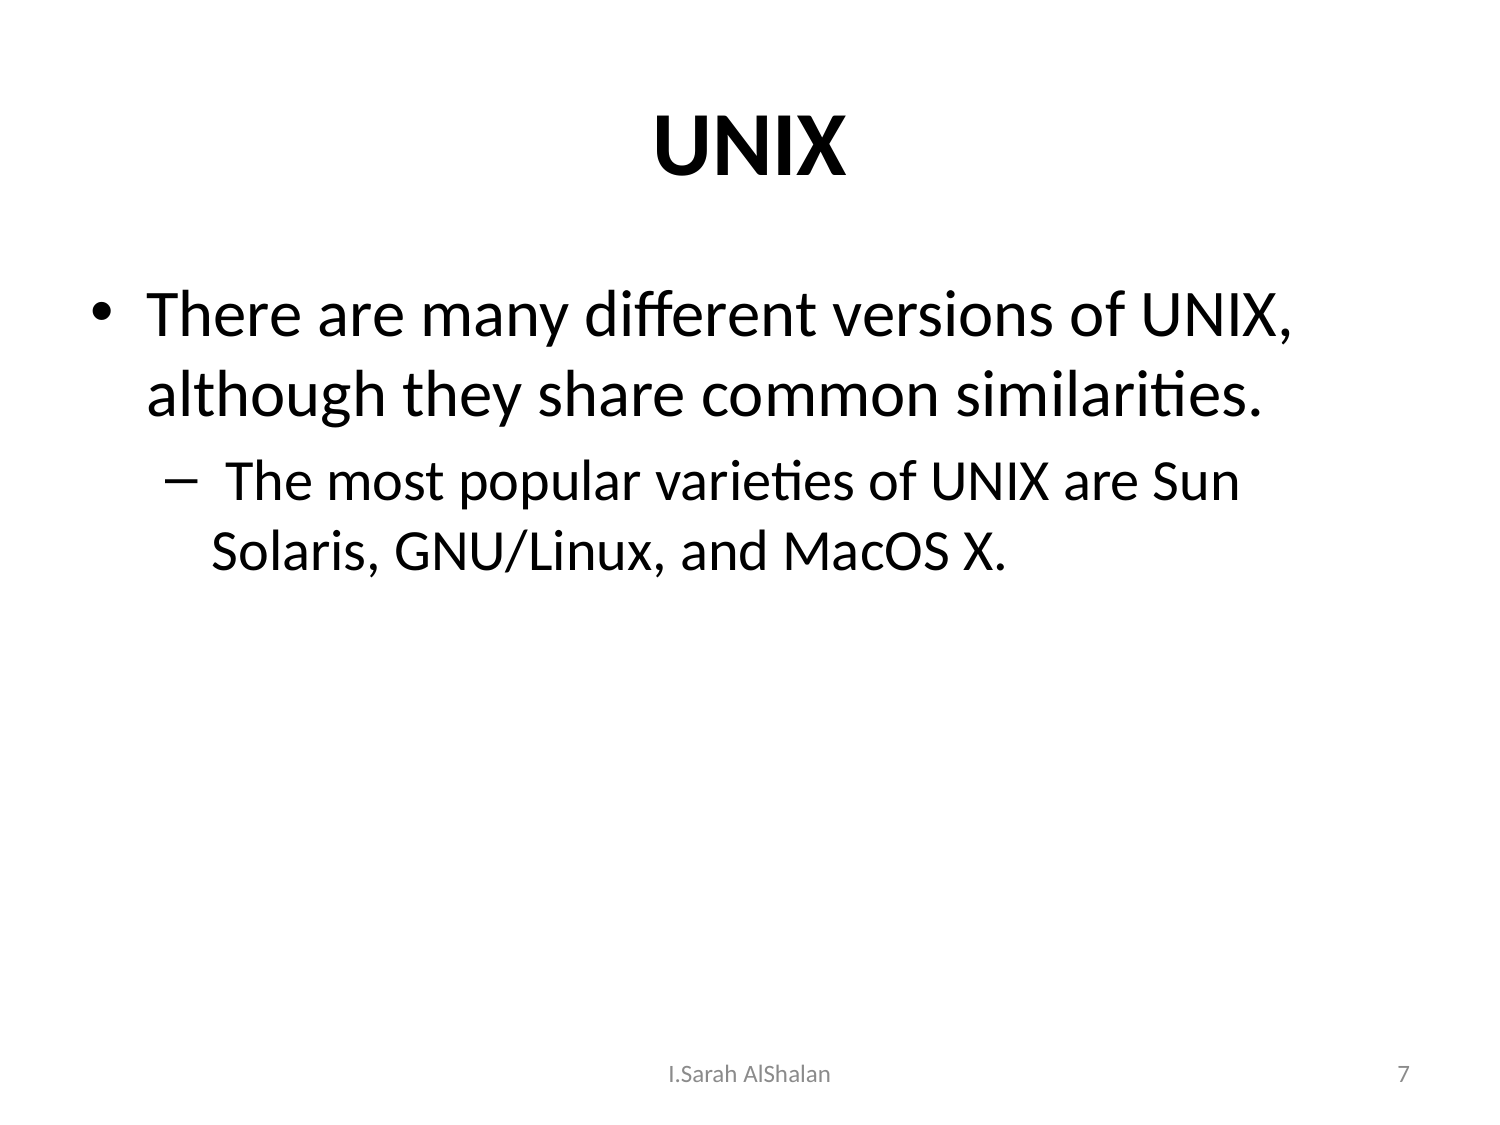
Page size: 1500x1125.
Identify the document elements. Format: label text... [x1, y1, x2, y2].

title UNIX [75, 45, 1425, 233]
list There are many different versions of UNIX, although they share common similarities. The most popular varieties of UNIX are Sun Solaris, GNU/Linux, and MacOS X. [75, 262, 1425, 1005]
footer I.Sarah AlShalan [512, 1042, 988, 1103]
slide_number 7 [1074, 1042, 1425, 1103]
